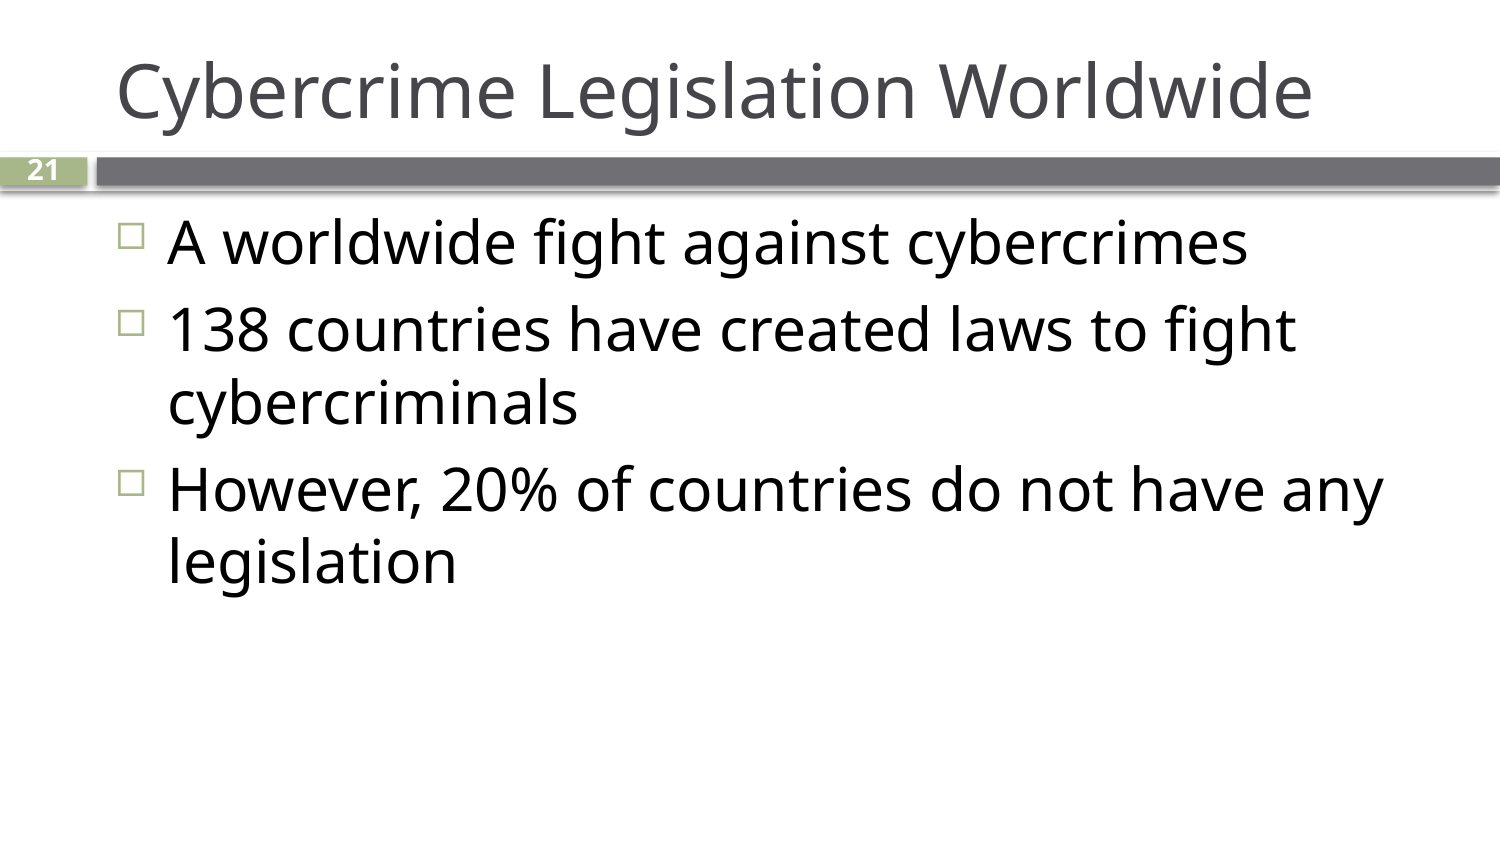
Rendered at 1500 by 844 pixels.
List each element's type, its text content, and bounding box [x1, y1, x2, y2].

slide_number 21 [0, 156, 88, 187]
title Cybercrime Legislation Worldwide [100, 28, 1438, 150]
list A worldwide fight against cybercrimes 138 countries have created laws to fight cybercriminals However, 20% of countries do not have any legislation [100, 196, 1438, 750]
